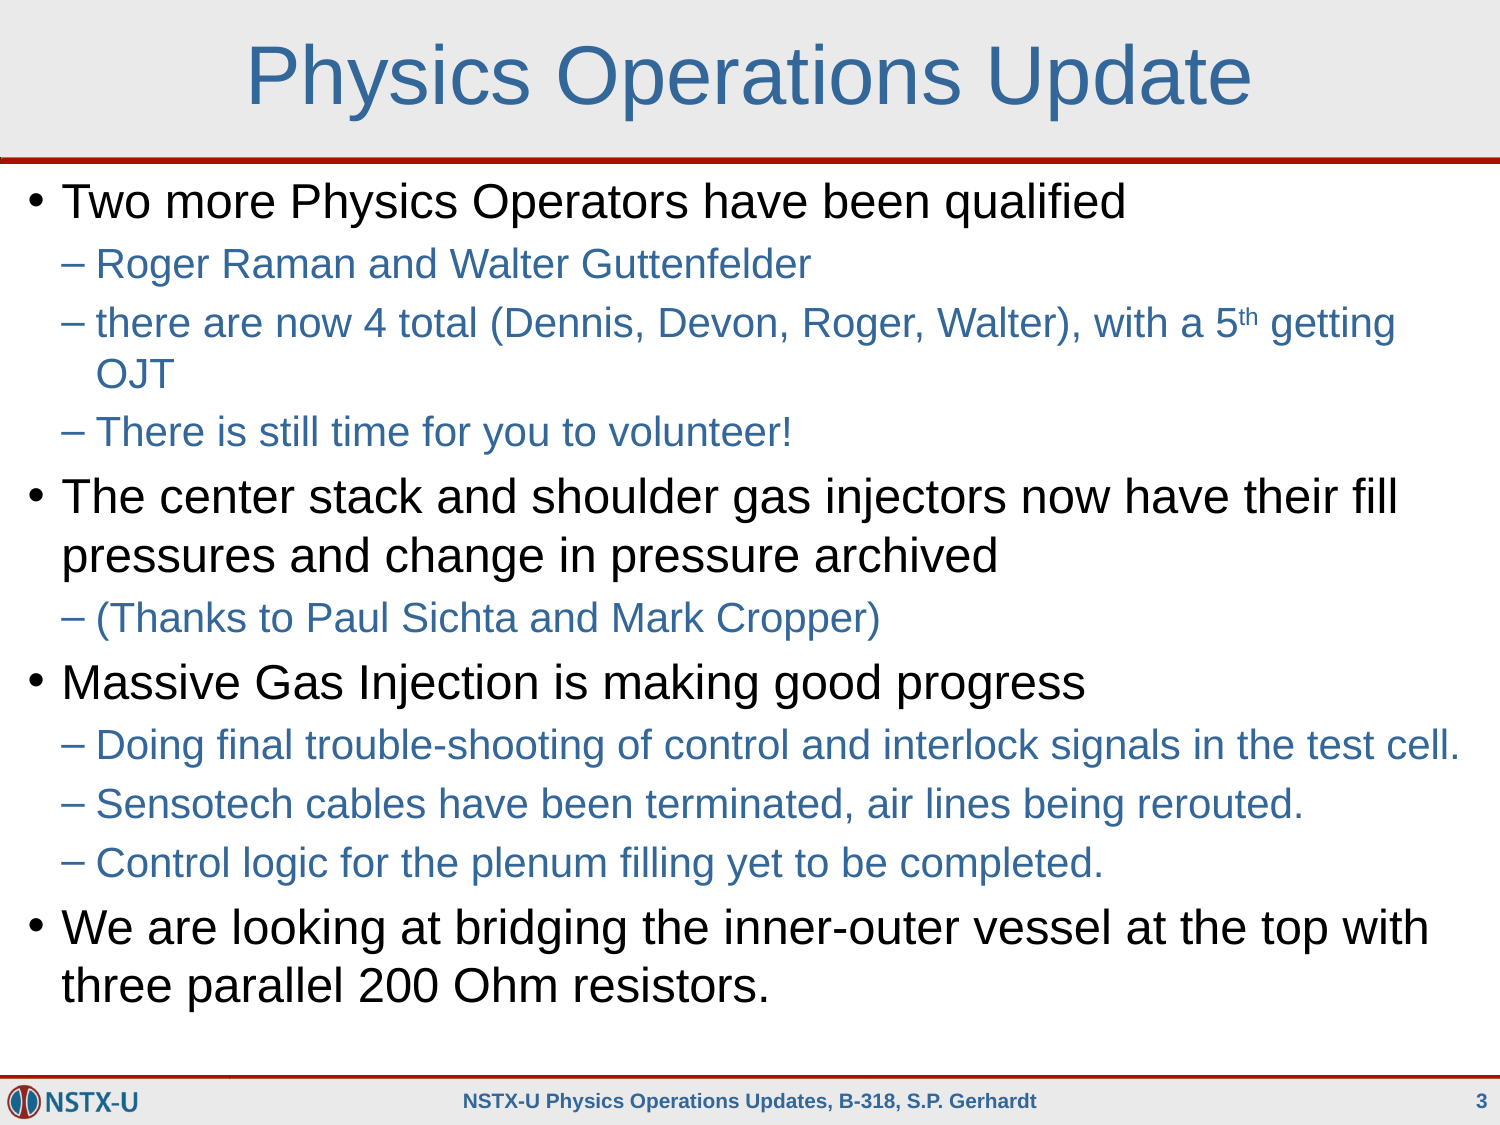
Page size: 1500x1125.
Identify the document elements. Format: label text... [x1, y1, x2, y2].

picture [0, 1075, 1500, 1125]
title Physics Operations Update [0, 0, 1500, 158]
list Two more Physics Operators have been qualified Roger Raman and Walter Guttenfelder there are now 4 total (Dennis, Devon, Roger, Walter), with a 5th getting OJT There is still time for you to volunteer! The center stack and shoulder gas injectors now have their fill pressures and change in pressure archived (Thanks to Paul Sichta and Mark Cropper) Massive Gas Injection is making good progress Doing final trouble-shooting of control and interlock signals in the test cell. Sensotech cables have been terminated, air lines being rerouted. Control logic for the plenum filling yet to be completed. We are looking at bridging the inner-outer vessel at the top with three parallel 200 Ohm resistors. [12, 162, 1488, 1075]
picture [0, 158, 1500, 164]
